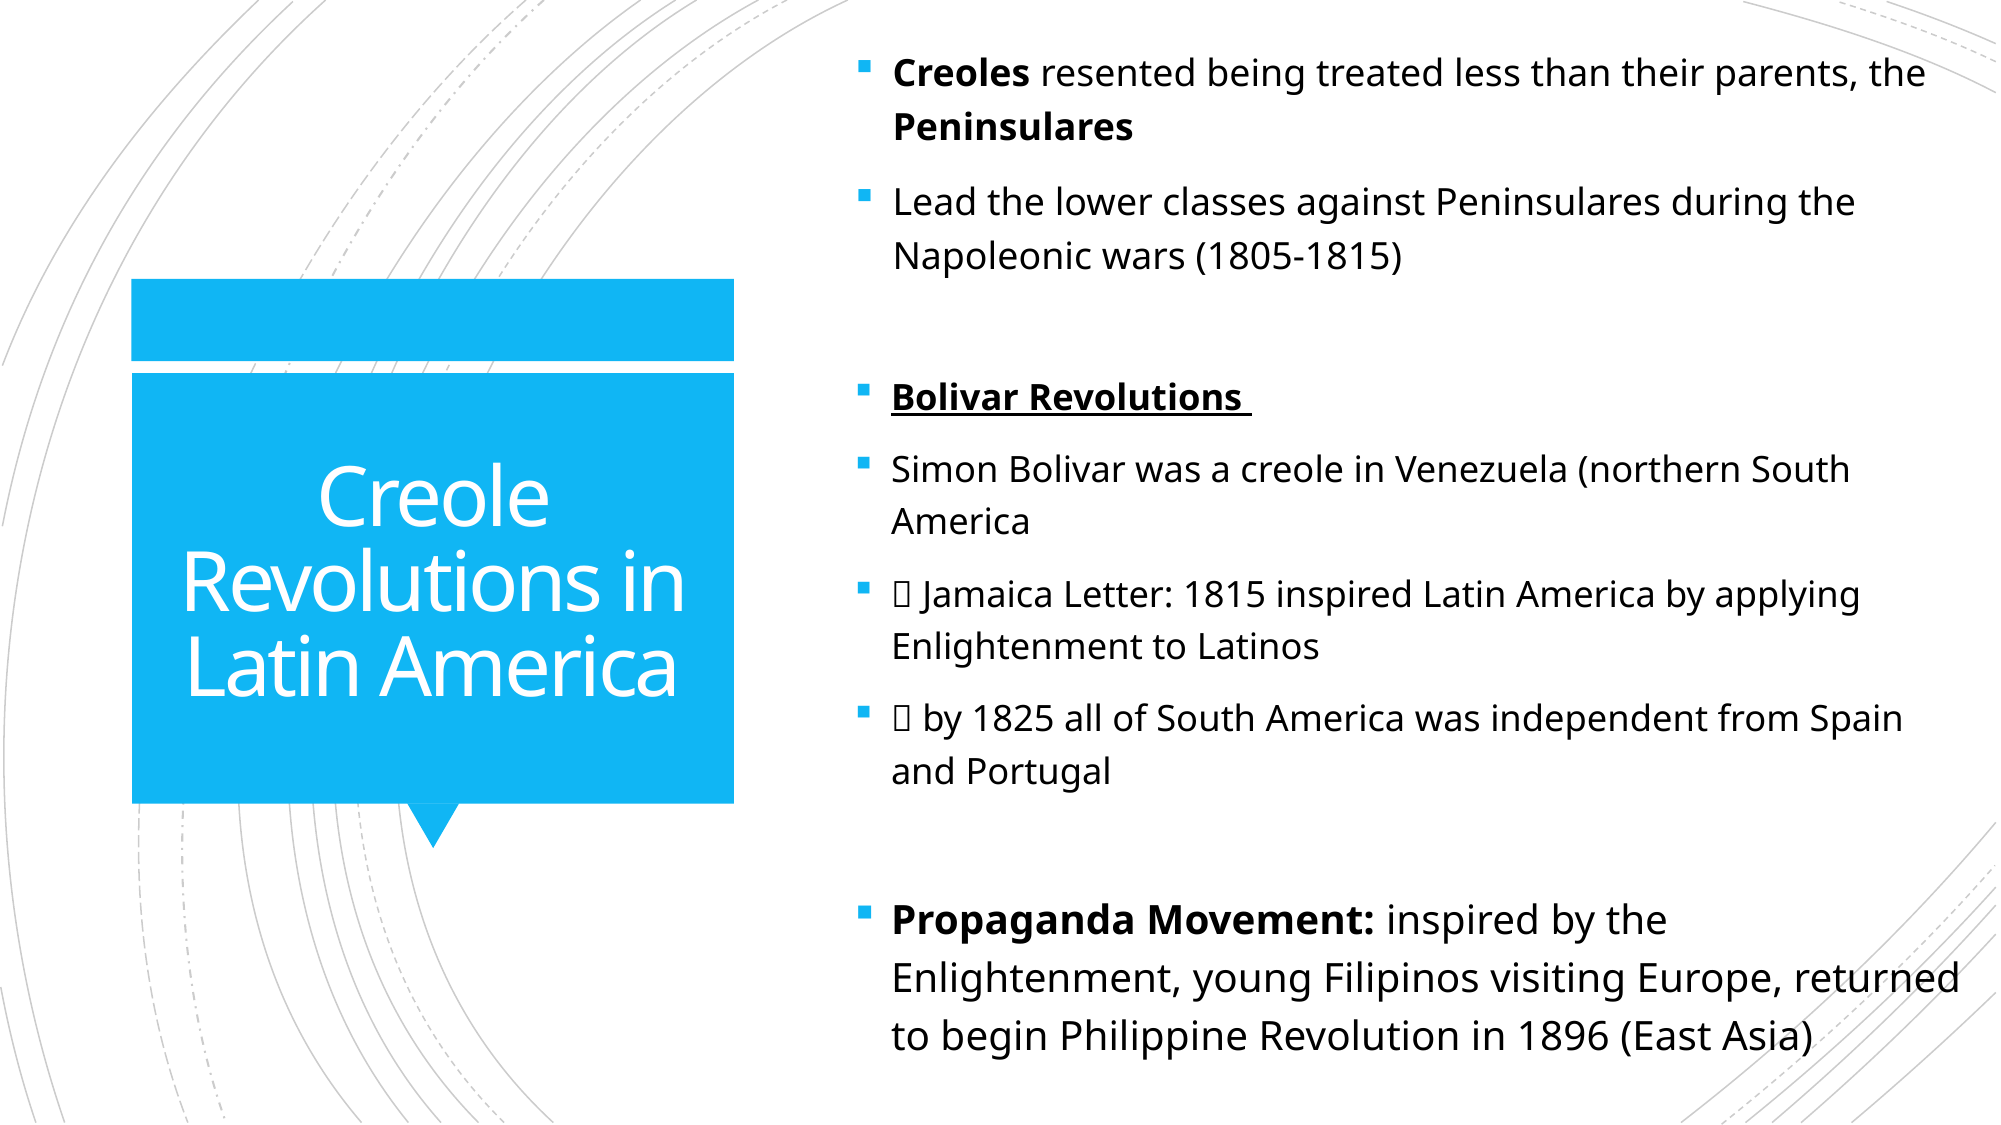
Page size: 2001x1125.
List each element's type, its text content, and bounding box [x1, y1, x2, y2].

list Bolivar Revolutions Simon Bolivar was a creole in Venezuela (northern South America  Jamaica Letter: 1815 inspired Latin America by applying Enlightenment to Latinos  by 1825 all of South America was independent from Spain and Portugal Propaganda Movement: inspired by the Enlightenment, young Filipinos visiting Europe, returned to begin Philippine Revolution in 1896 (East Asia) [839, 357, 1984, 1093]
list Creoles resented being treated less than their parents, the Peninsulares Lead the lower classes against Peninsulares during the Napoleonic wars (1805-1815) [840, 32, 1984, 329]
title Creole Revolutions in Latin America [145, 383, 721, 789]
